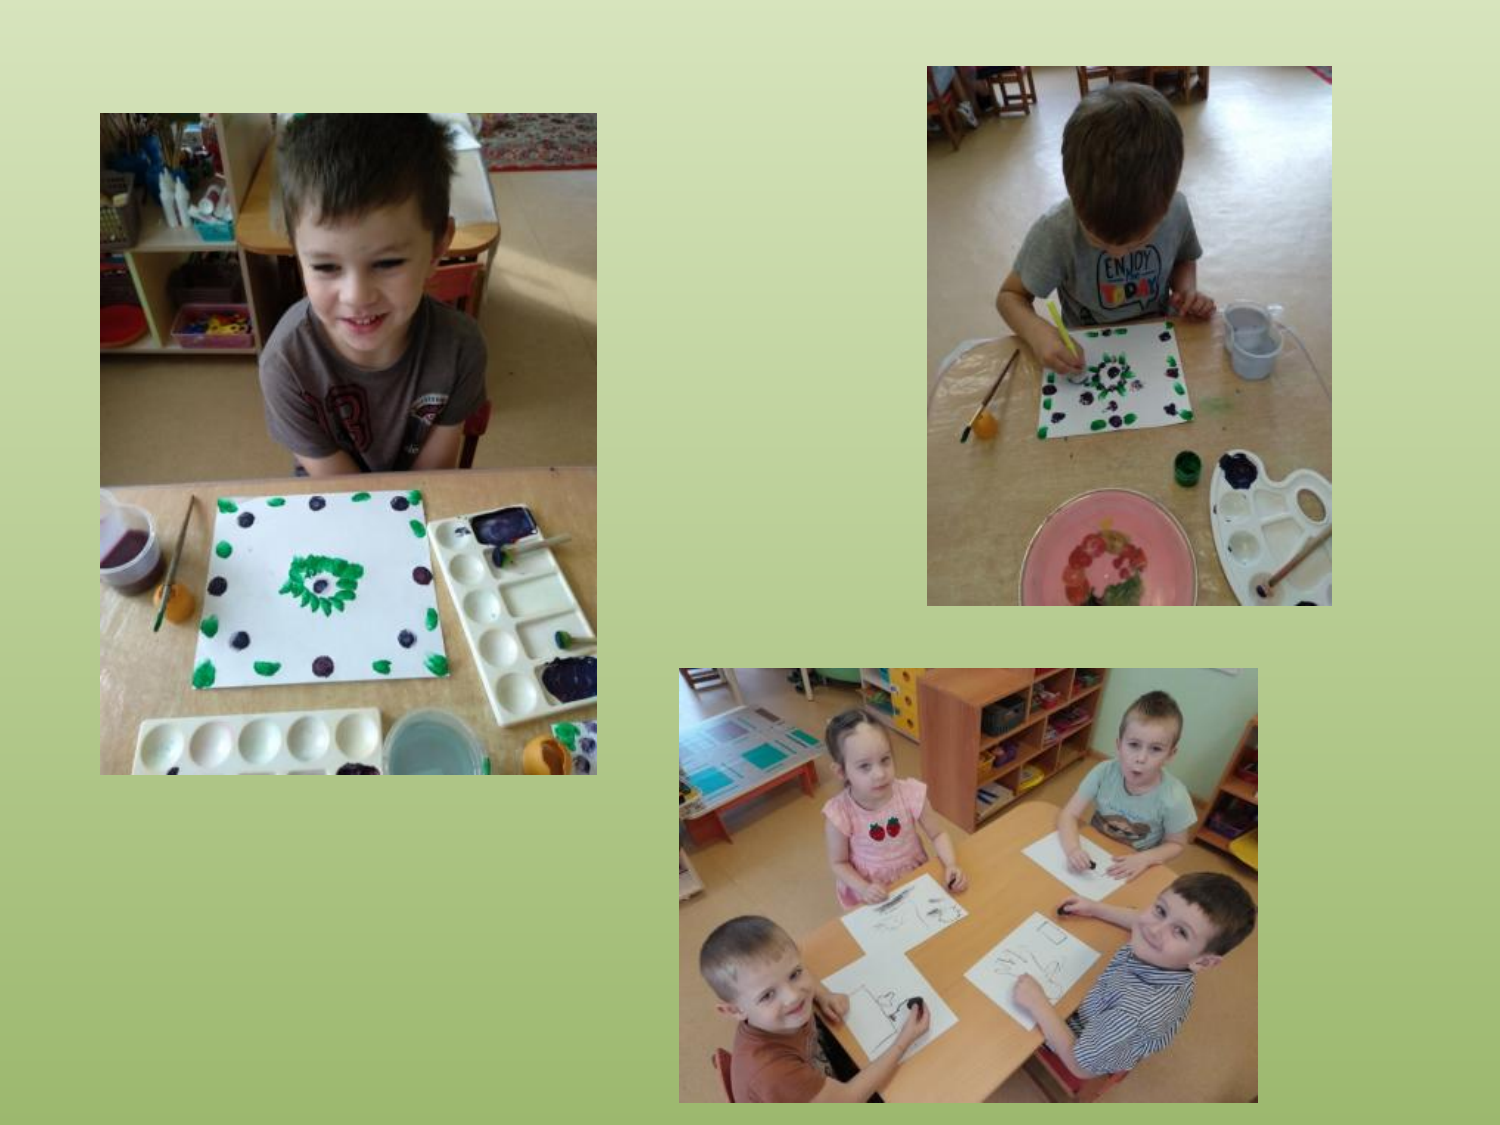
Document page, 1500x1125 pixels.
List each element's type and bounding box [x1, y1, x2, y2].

picture [926, 66, 1332, 606]
picture [678, 668, 1259, 1104]
picture [100, 113, 597, 776]
